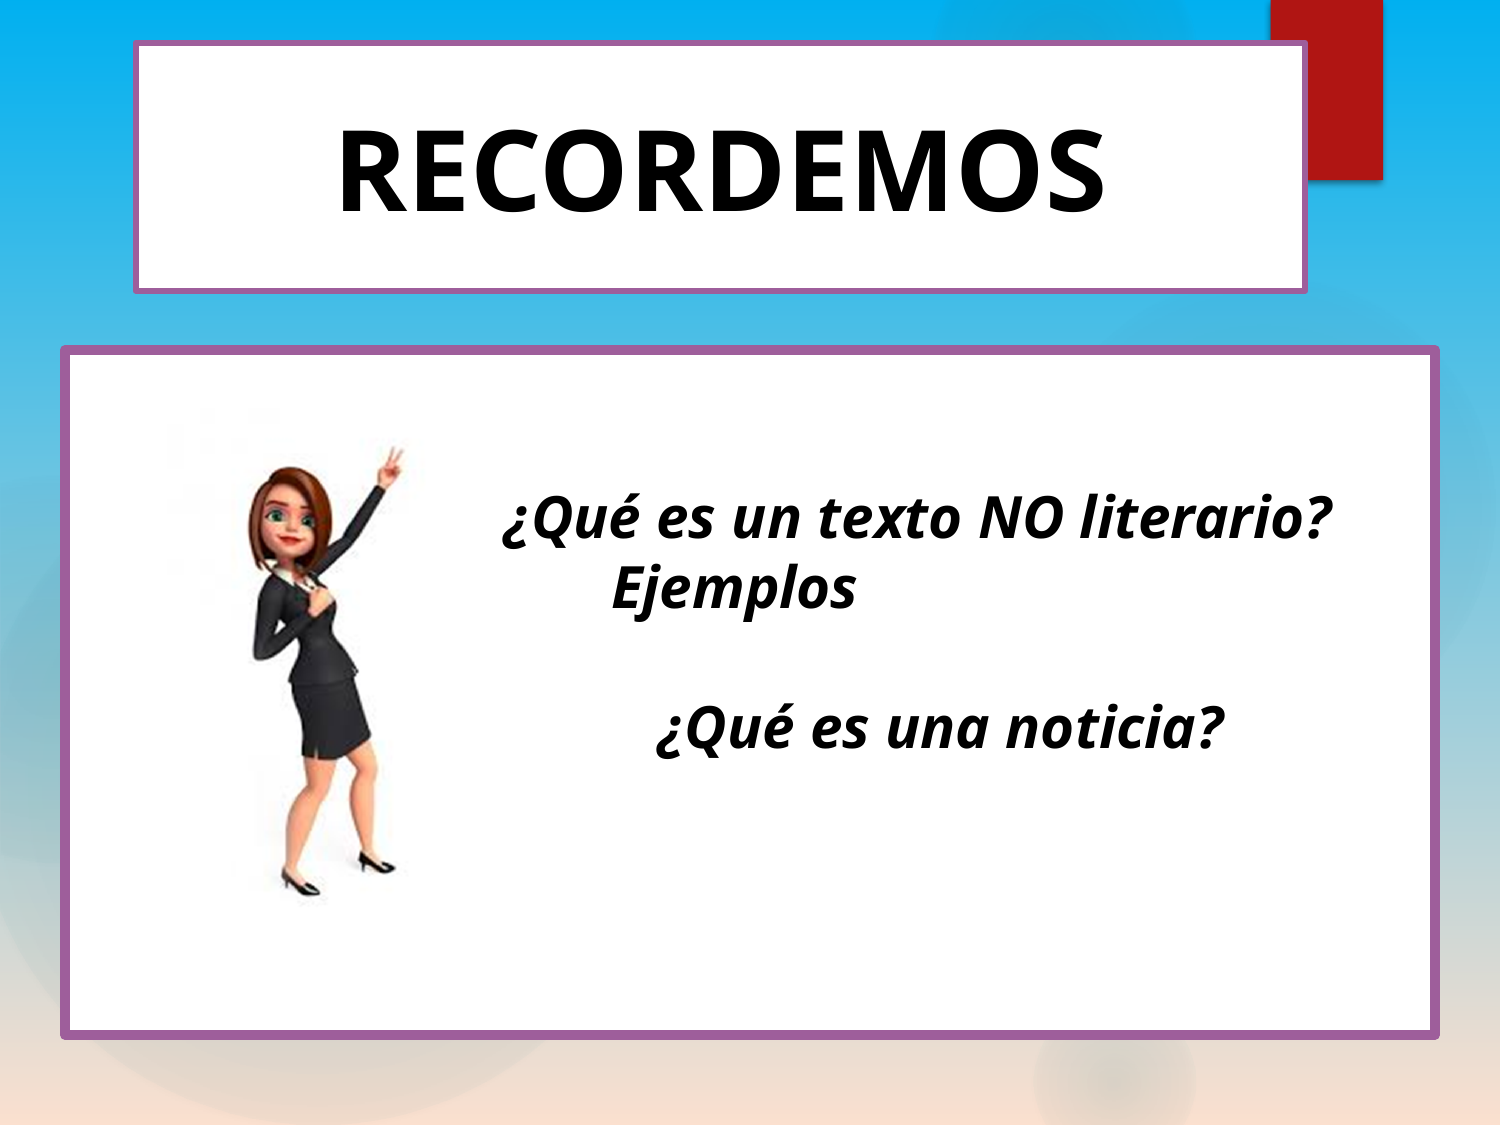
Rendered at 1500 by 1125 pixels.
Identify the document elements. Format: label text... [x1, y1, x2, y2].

picture [135, 408, 503, 927]
text_box ¿Qué es un texto NO literario? Ejemplos ¿Qué es una noticia? [63, 348, 1437, 1037]
text_box RECORDEMOS [134, 41, 1307, 292]
